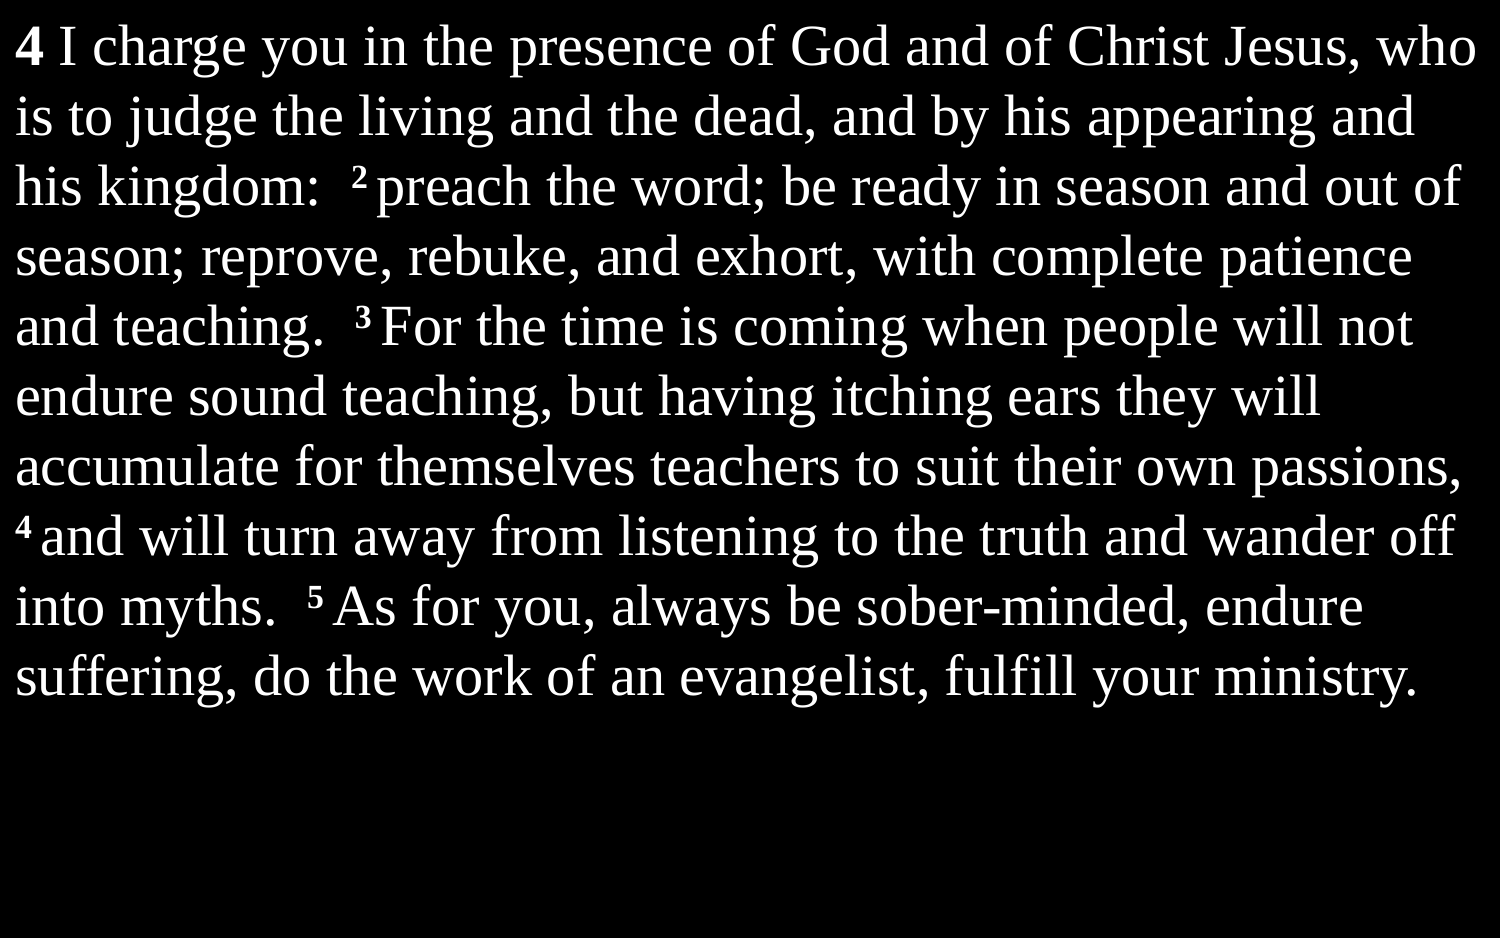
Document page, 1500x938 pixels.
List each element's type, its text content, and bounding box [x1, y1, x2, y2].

text_box 4 I charge you in the presence of God and of Christ Jesus, who is to judge the living and the dead, and by his appearing and his kingdom: 2 preach the word; be ready in season and out of season; reprove, rebuke, and exhort, with complete patience and teaching. 3 For the time is coming when people will not endure sound teaching, but having itching ears they will accumulate for themselves teachers to suit their own passions, 4 and will turn away from listening to the truth and wander off into myths. 5 As for you, always be sober-minded, endure suffering, do the work of an evangelist, fulfill your ministry. [0, 0, 1500, 715]
